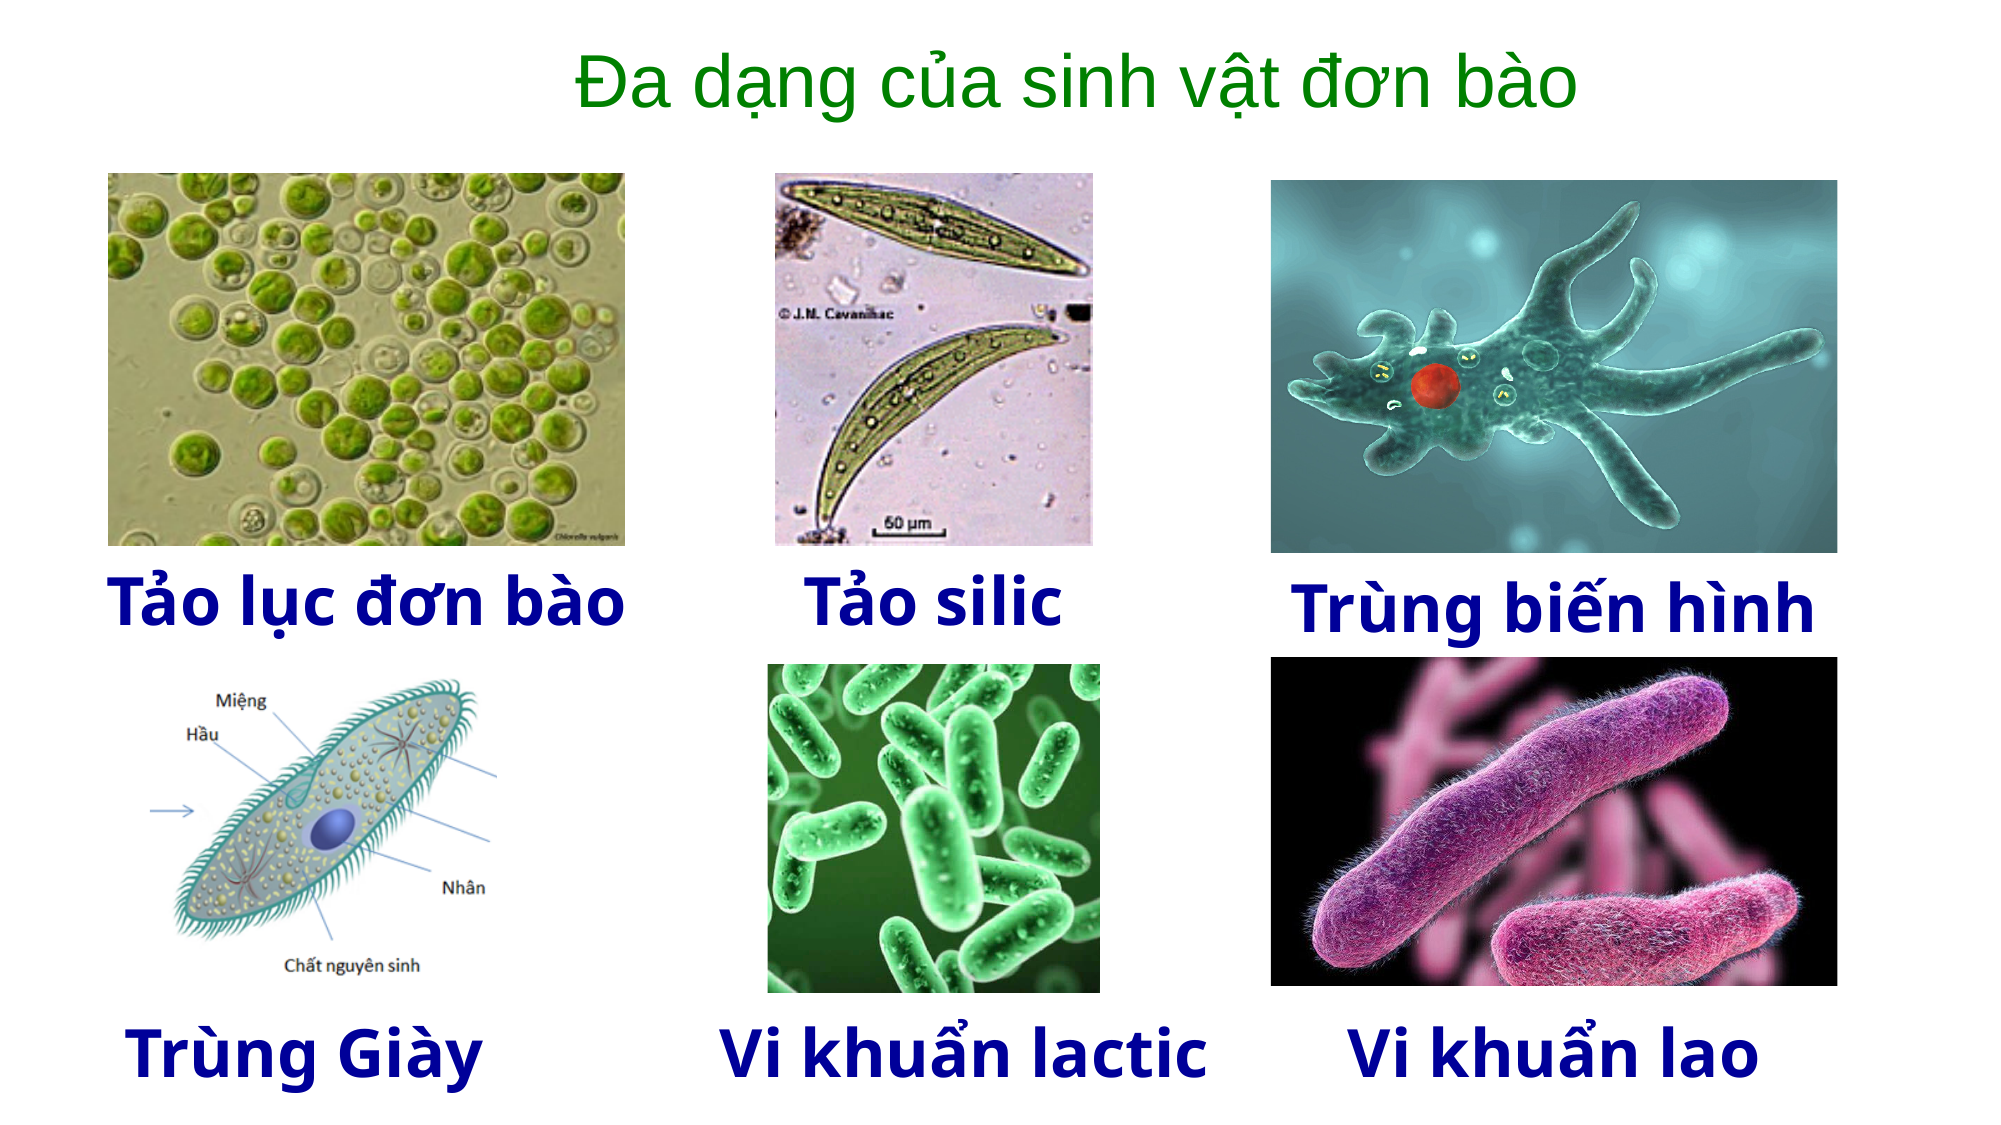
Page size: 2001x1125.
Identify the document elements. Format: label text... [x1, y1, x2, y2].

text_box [1248, 180, 1861, 648]
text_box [1270, 657, 1838, 1100]
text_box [680, 664, 1249, 1093]
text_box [85, 664, 522, 1100]
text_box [775, 173, 1093, 648]
text_box Đa dạng của sinh vật đơn bào [561, 25, 1624, 130]
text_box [84, 173, 650, 648]
